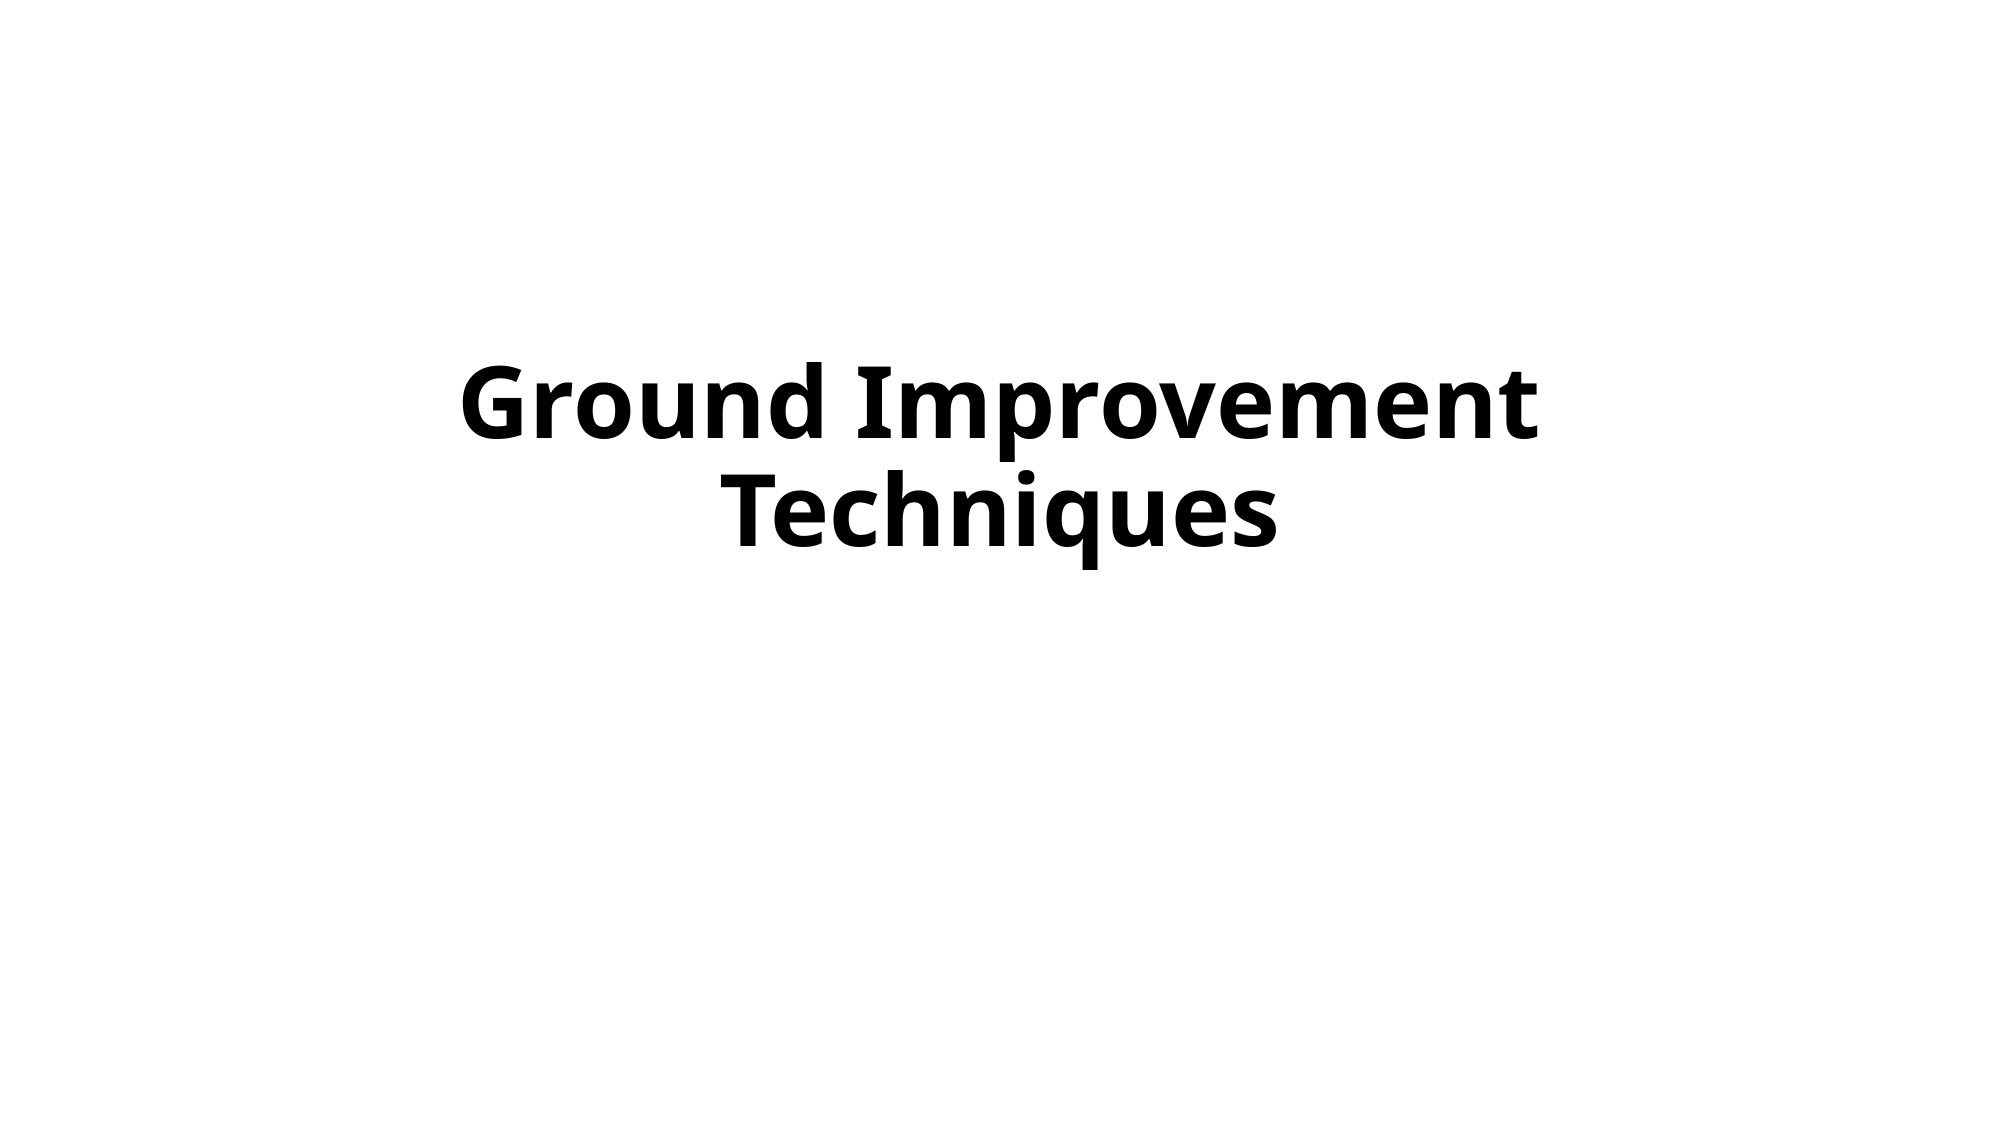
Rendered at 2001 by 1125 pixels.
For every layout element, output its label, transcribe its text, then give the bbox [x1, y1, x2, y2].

title Ground Improvement Techniques [249, 184, 1750, 576]
